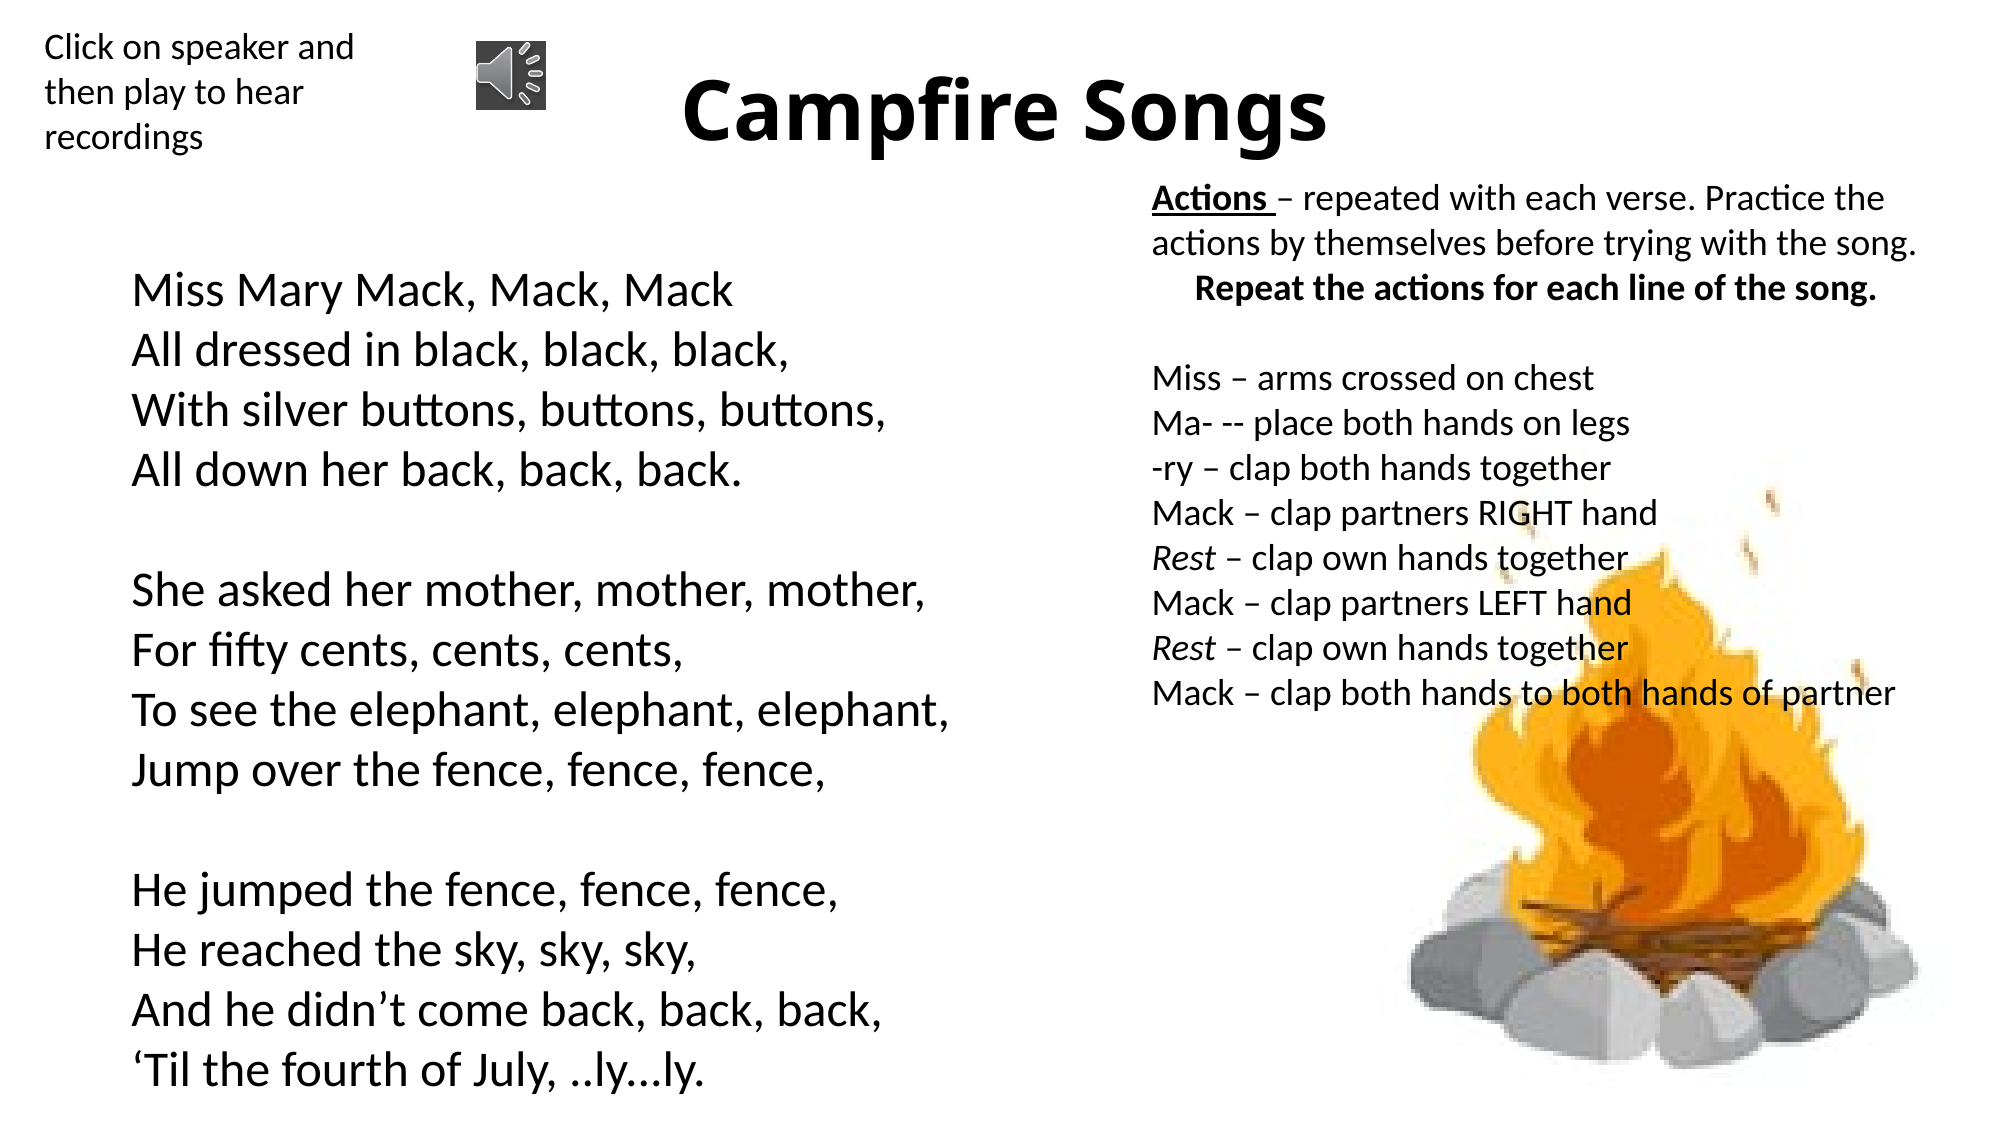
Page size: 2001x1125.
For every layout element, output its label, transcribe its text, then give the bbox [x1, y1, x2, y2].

text_box Click on speaker and then play to hear recordings [29, 14, 373, 164]
text_box Actions – repeated with each verse. Practice the actions by themselves before trying with the song. Repeat the actions for each line of the song. Miss – arms crossed on chest Ma- -- place both hands on legs -ry – clap both hands together Mack – clap partners RIGHT hand Rest – clap own hands together Mack – clap partners LEFT hand Rest – clap own hands together Mack – clap both hands to both hands of partner [1136, 165, 1937, 721]
picture [475, 39, 548, 112]
title Campfire Songs [39, 39, 1971, 167]
picture [1376, 446, 1945, 1086]
text_box Miss Mary Mack, Mack, Mack All dressed in black, black, black, With silver buttons, buttons, buttons, All down her back, back, back. She asked her mother, mother, mother, For fifty cents, cents, cents, To see the elephant, elephant, elephant, Jump over the fence, fence, fence, He jumped the fence, fence, fence, He reached the sky, sky, sky, And he didn’t come back, back, back, ‘Til the fourth of July, ..ly...ly. [116, 249, 978, 1104]
